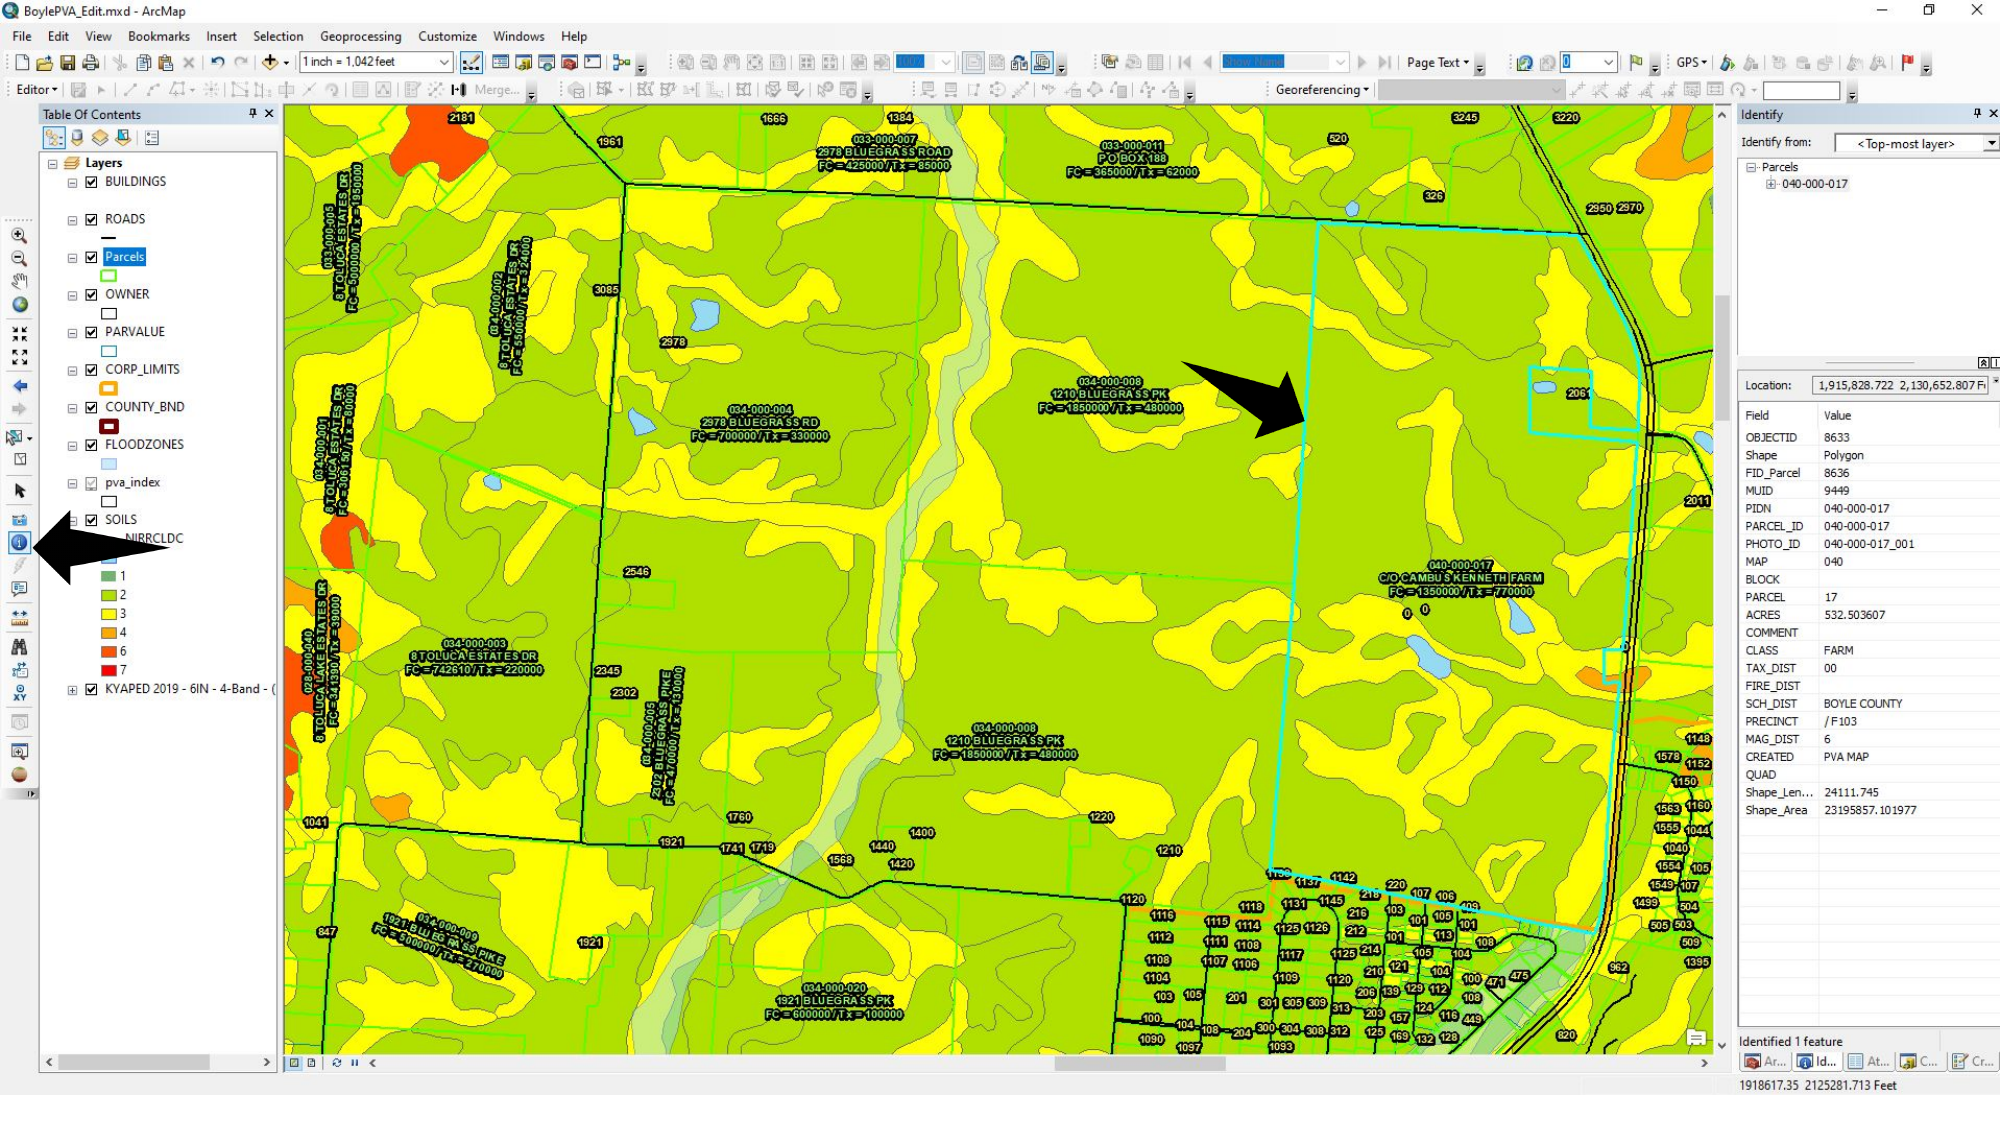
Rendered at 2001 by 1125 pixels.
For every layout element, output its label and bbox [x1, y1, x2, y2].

list [0, 0, 2000, 1095]
picture [1167, 315, 1318, 466]
picture [26, 472, 177, 623]
